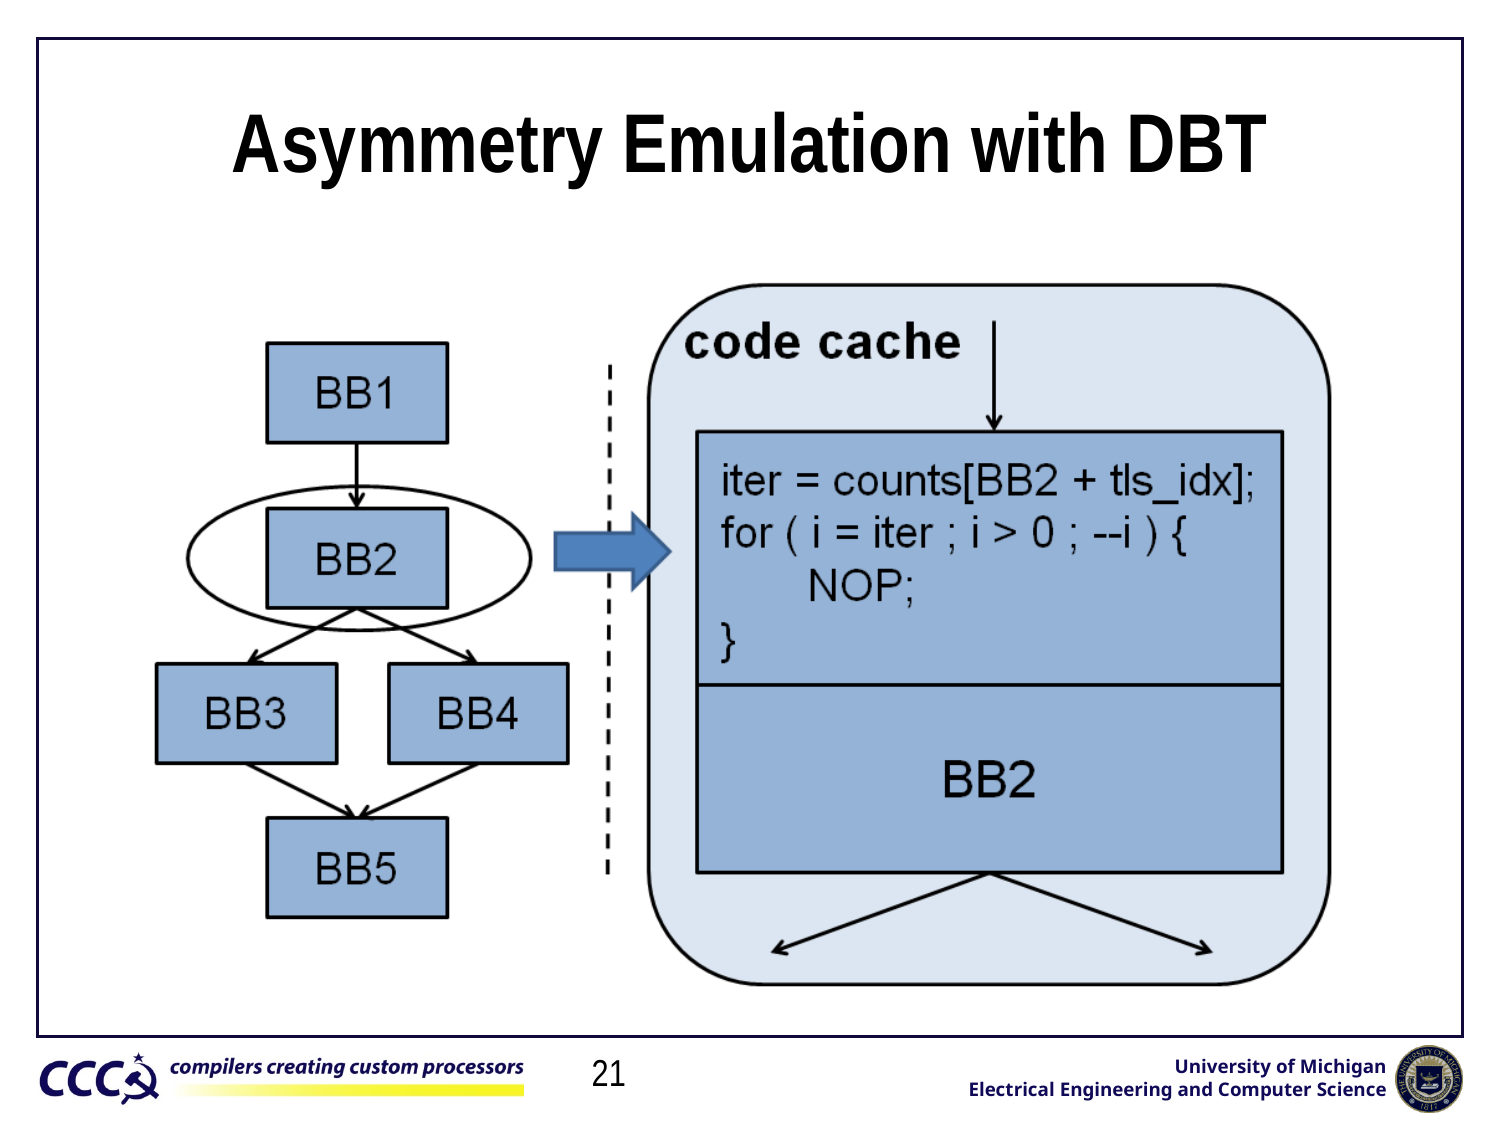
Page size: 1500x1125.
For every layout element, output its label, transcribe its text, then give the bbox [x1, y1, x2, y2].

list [135, 262, 1365, 1006]
picture [37, 1052, 524, 1108]
title Asymmetry Emulation with DBT [74, 44, 1426, 233]
